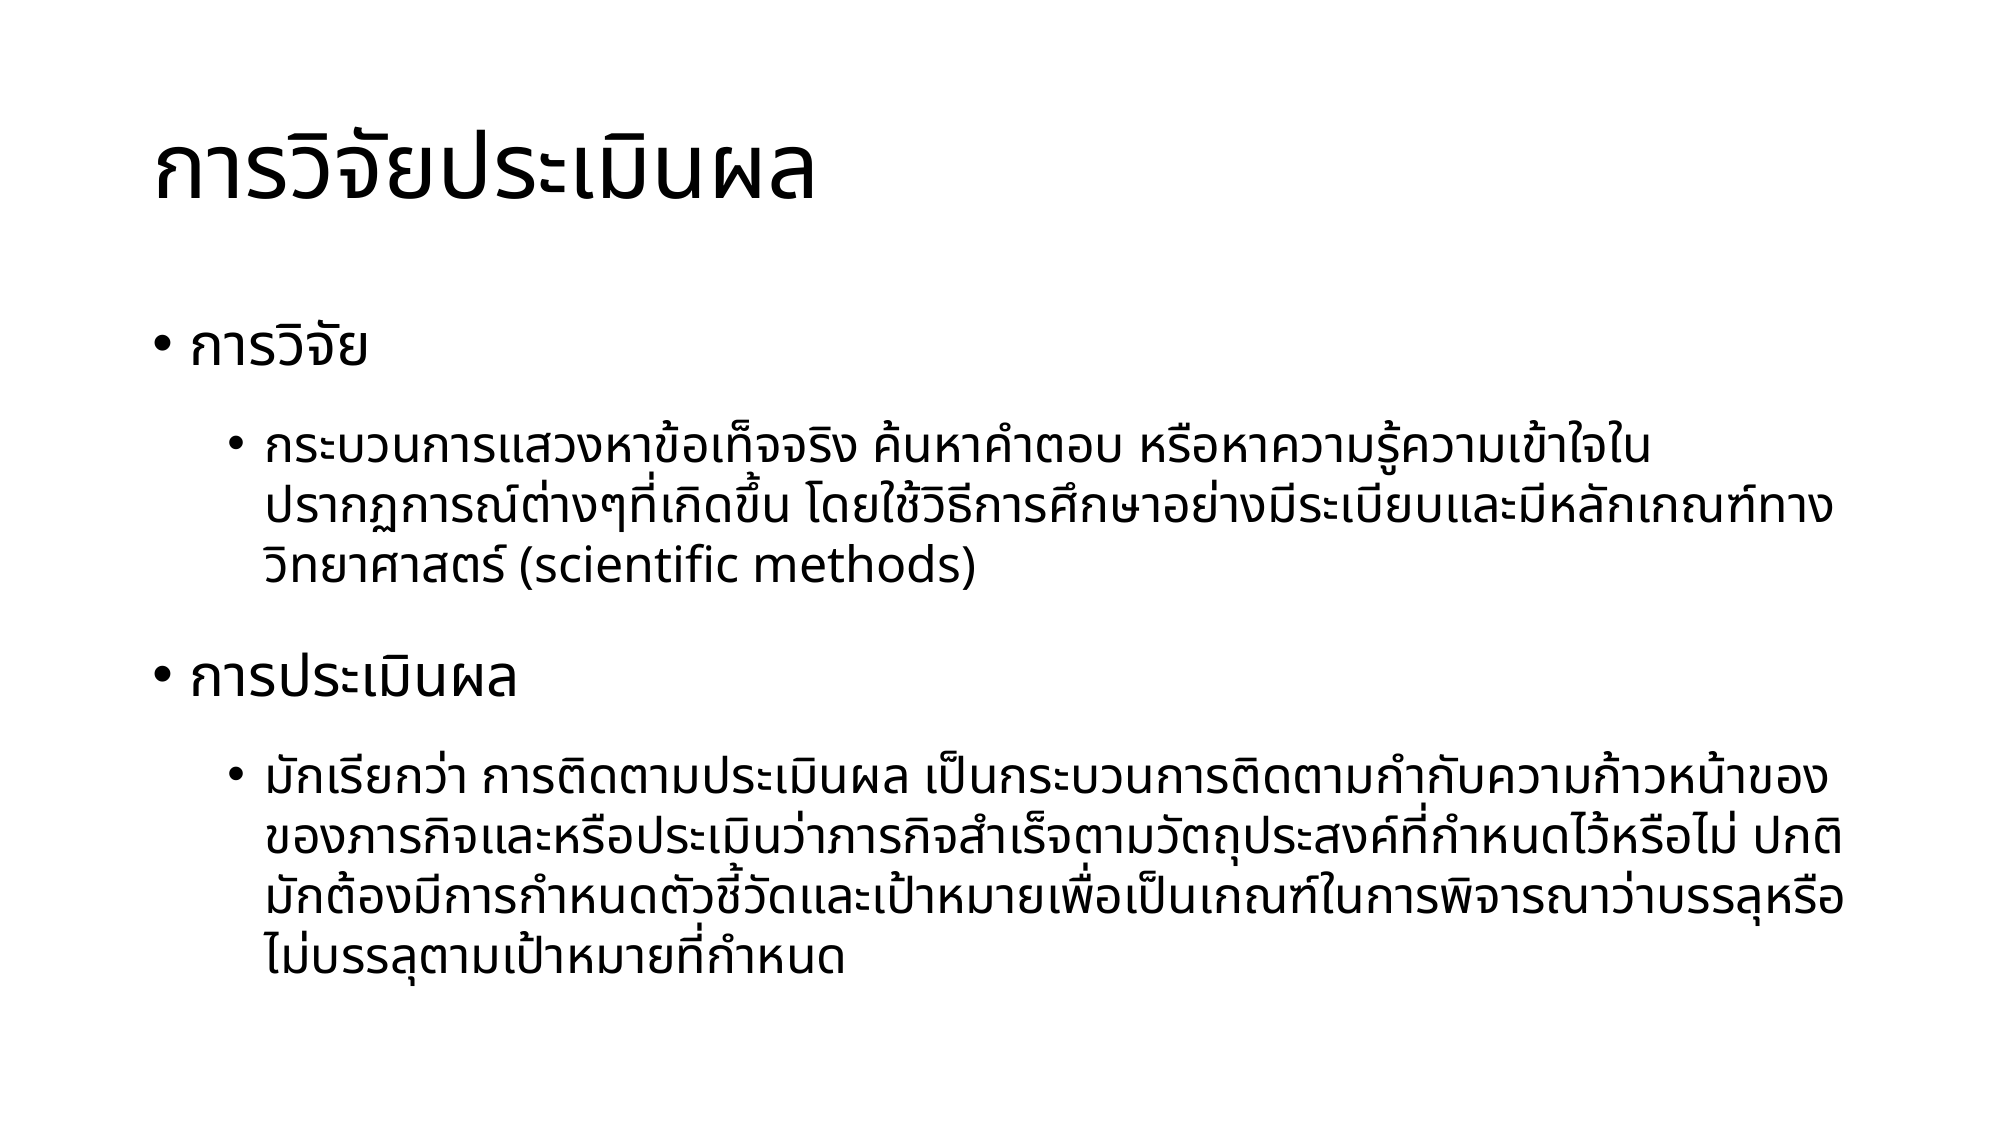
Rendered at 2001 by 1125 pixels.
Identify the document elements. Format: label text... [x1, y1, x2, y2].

title การวิจัยประเมินผล [137, 59, 1863, 278]
list การวิจัย กระบวนการแสวงหาข้อเท็จจริง ค้นหาคำตอบ หรือหาความรู้ความเข้าใจในปรากฏการณ์ต่างๆที่เกิดขึ้น โดยใช้วิธีการศึกษาอย่างมีระเบียบและมีหลักเกณฑ์ทางวิทยาศาสตร์ (scientific methods) การประเมินผล มักเรียกว่า การติดตามประเมินผล เป็นกระบวนการติดตามกำกับความก้าวหน้าของของภารกิจและหรือประเมินว่าภารกิจสำเร็จตามวัตถุประสงค์ที่กำหนดไว้หรือไม่ ปกติมักต้องมีการกำหนดตัวชี้วัดและเป้าหมายเพื่อเป็นเกณฑ์ในการพิจารณาว่าบรรลุหรือไม่บรรลุตามเป้าหมายที่กำหนด [137, 299, 1863, 1014]
